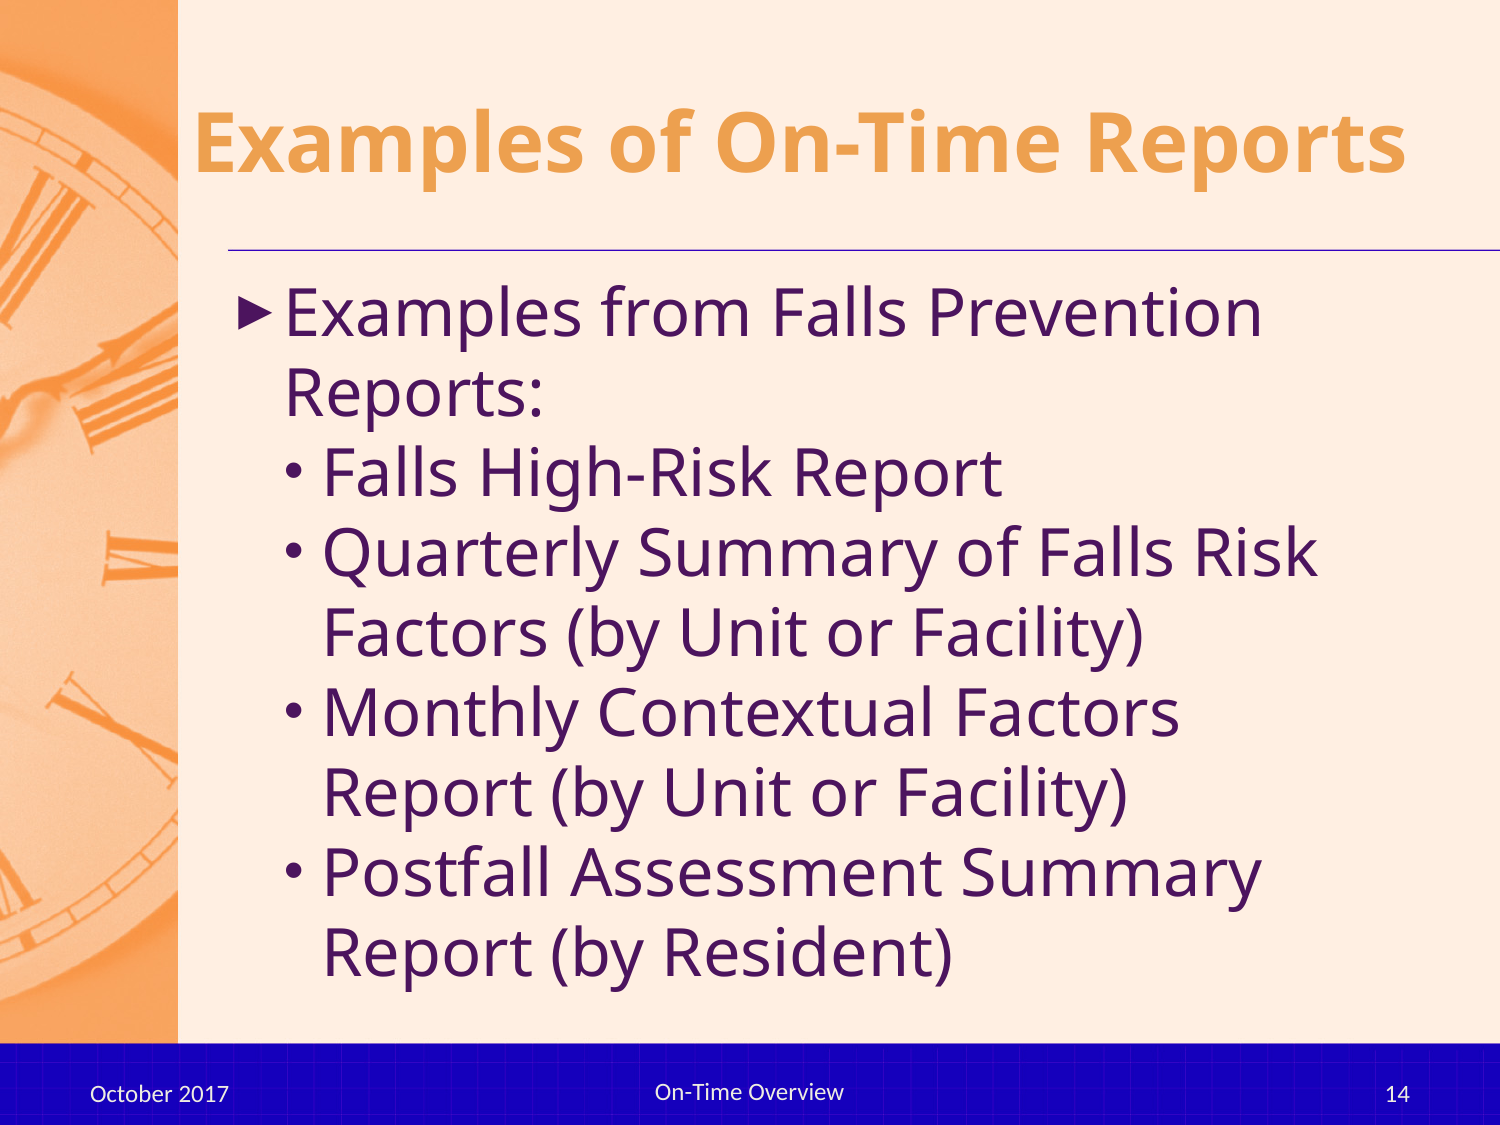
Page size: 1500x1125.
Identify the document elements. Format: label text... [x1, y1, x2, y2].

slide_number 14 [1074, 1062, 1425, 1122]
footer On-Time Overview [512, 1060, 988, 1121]
title Examples of On-Time Reports [174, 45, 1425, 233]
list Examples from Falls Prevention Reports: Falls High-Risk Report Quarterly Summary of Falls Risk Factors (by Unit or Facility) Monthly Contextual Factors Report (by Unit or Facility) Postfall Assessment Summary Report (by Resident) [212, 262, 1425, 1005]
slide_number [75, 1062, 425, 1122]
picture [0, 0, 1500, 1125]
